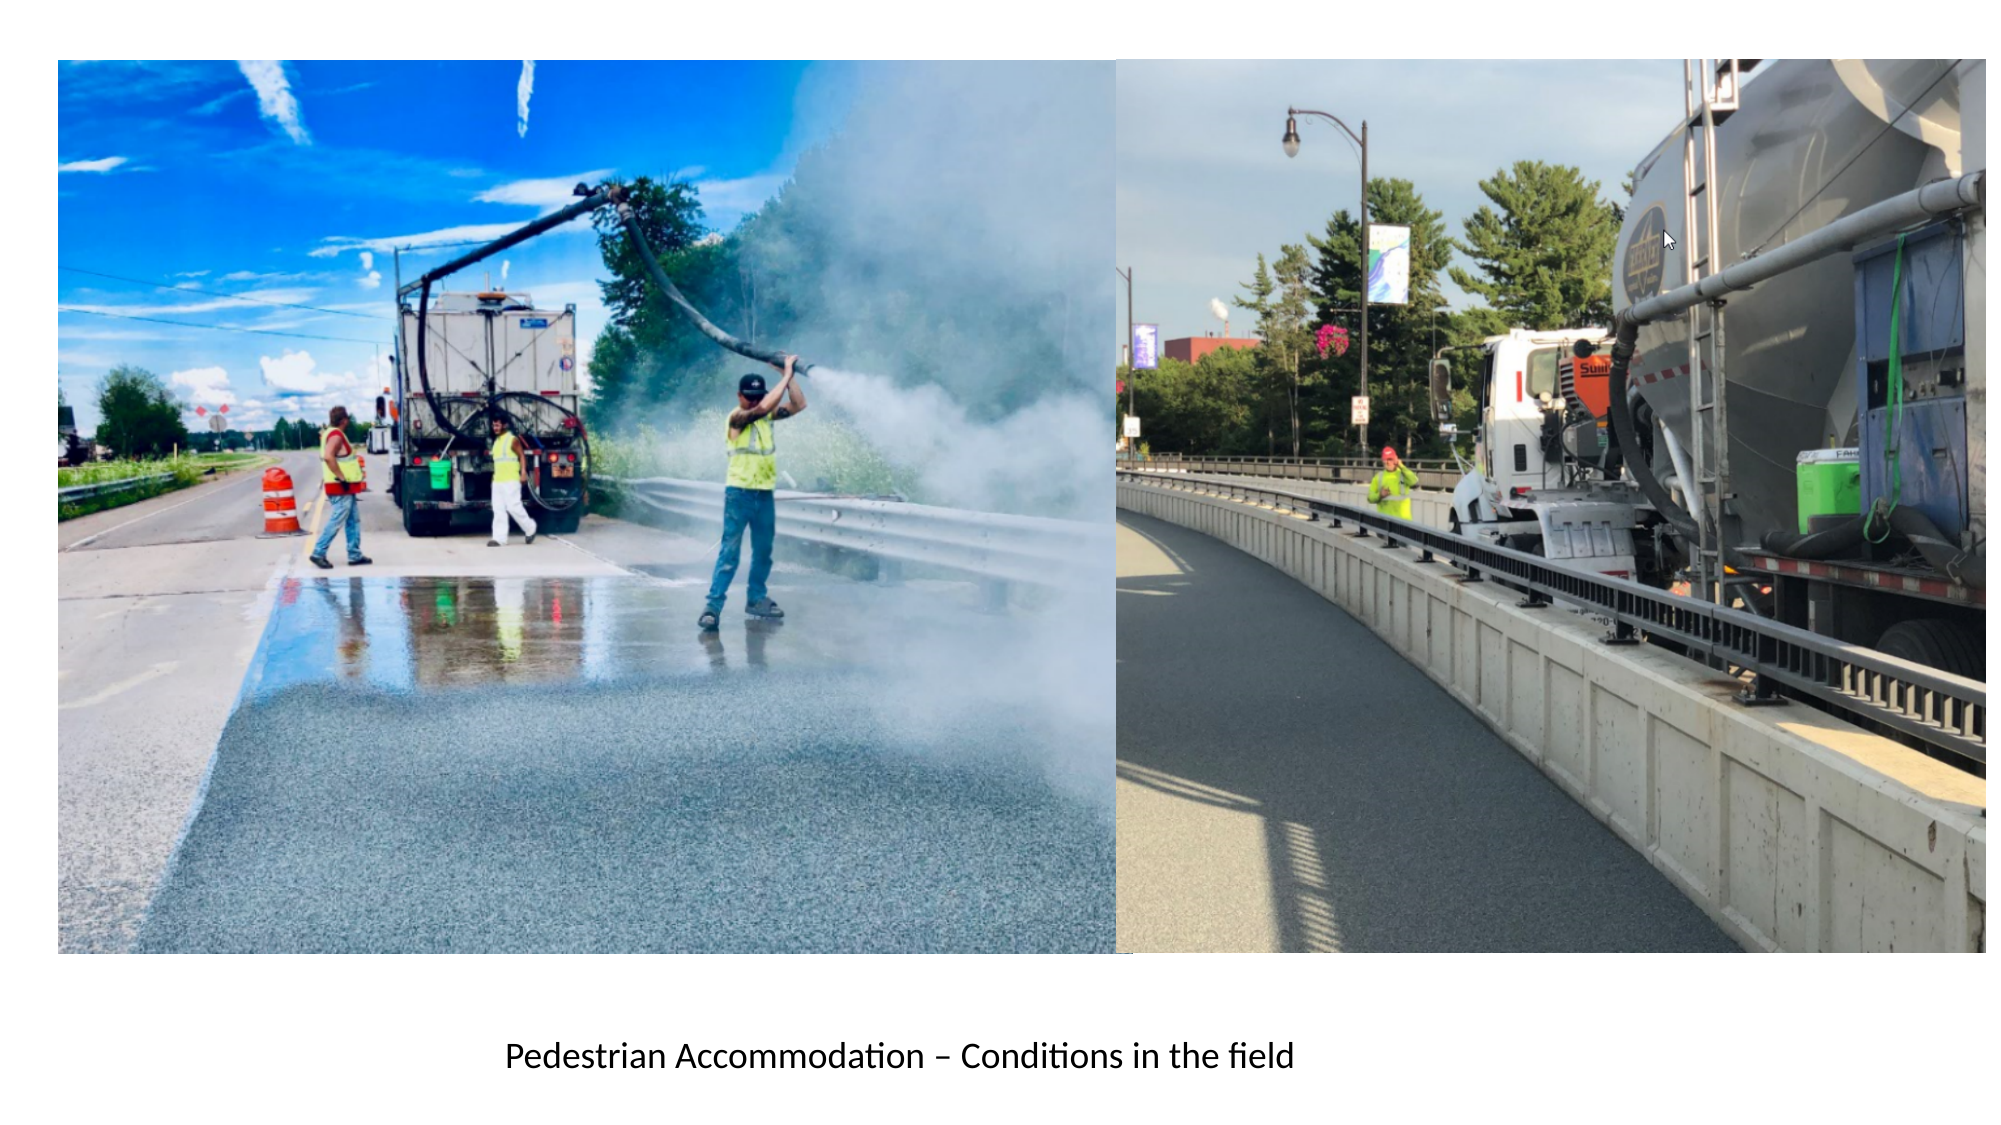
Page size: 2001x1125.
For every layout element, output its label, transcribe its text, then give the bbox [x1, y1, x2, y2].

picture [58, 59, 1986, 954]
text_box Pedestrian Accommodation – Conditions in the field [490, 1023, 1371, 1084]
